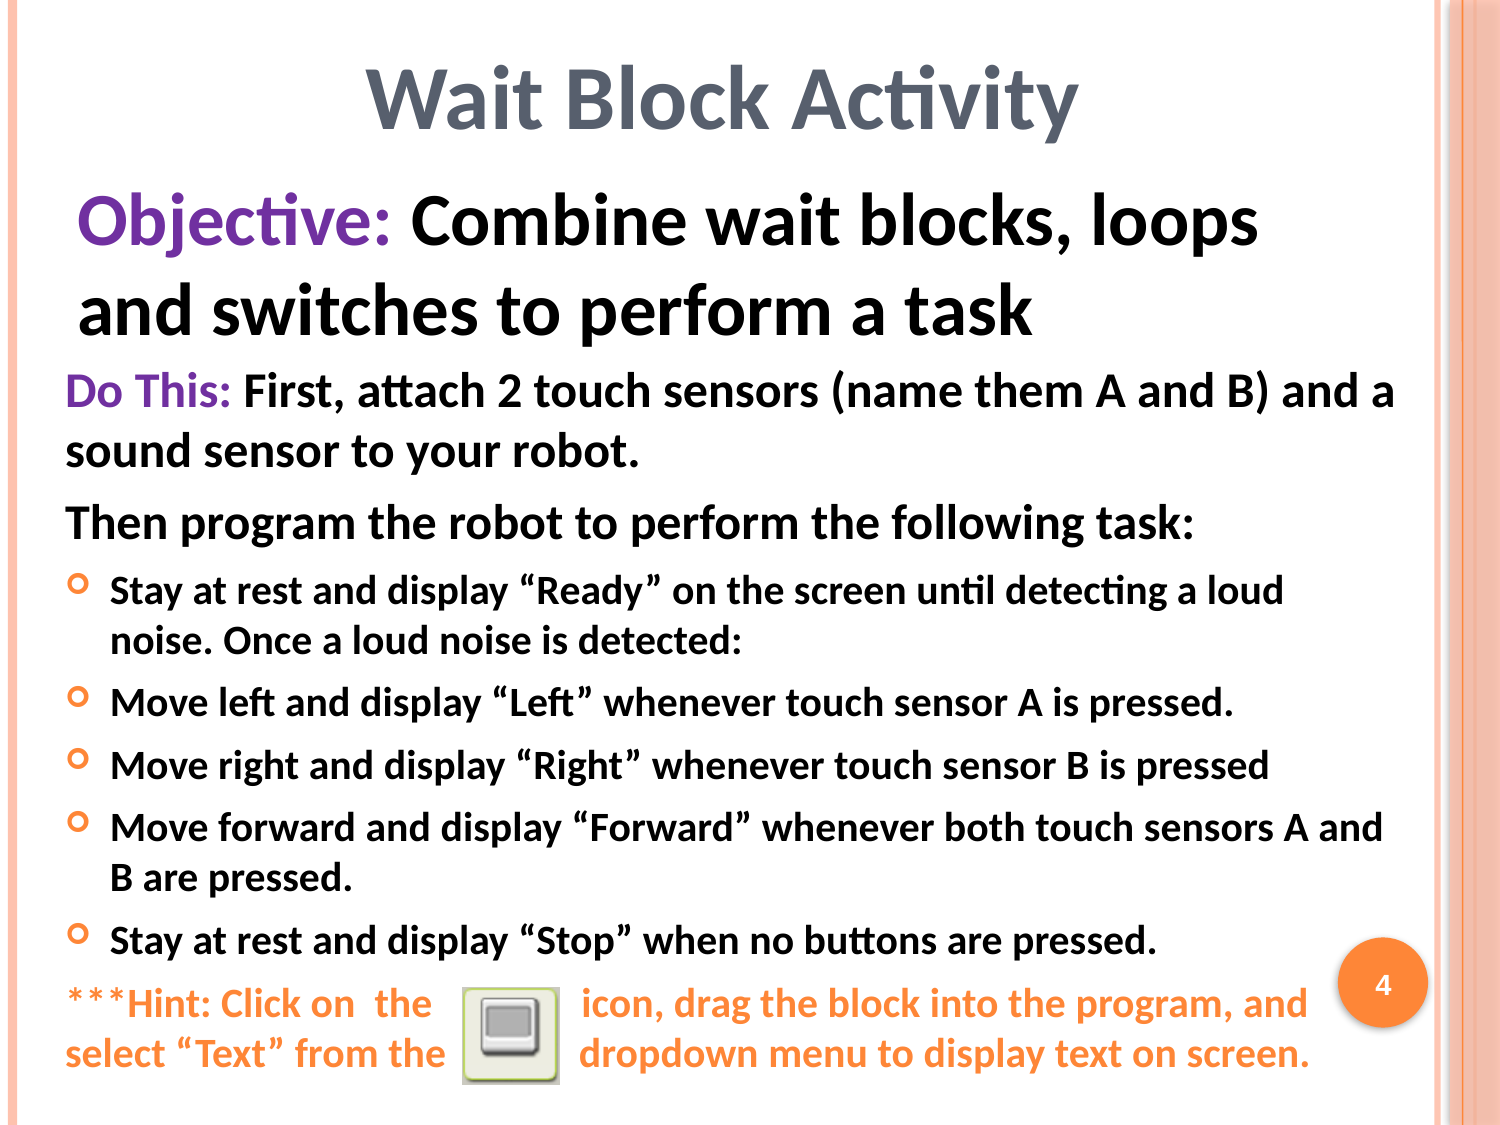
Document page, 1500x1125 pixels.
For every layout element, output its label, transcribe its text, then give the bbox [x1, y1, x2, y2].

picture [461, 986, 560, 1085]
text_box Objective: Combine wait blocks, loops and switches to perform a task [62, 162, 1400, 338]
text_box Wait Block Activity [12, 37, 1434, 155]
list Do This: First, attach 2 touch sensors (name them A and B) and a sound sensor to your robot. Then program the robot to perform the following task: Stay at rest and display “Ready” on the screen until detecting a loud noise. Once a loud noise is detected: Move left and display “Left” whenever touch sensor A is pressed. Move right and display “Right” whenever touch sensor B is pressed Move forward and display “Forward” whenever both touch sensors A and B are pressed. Stay at rest and display “Stop” when no buttons are pressed. ***Hint: Click on the icon, drag the block into the program, and select “Text” from the dropdown menu to display text on screen. [49, 349, 1413, 1101]
slide_number 4 [1333, 940, 1434, 1026]
